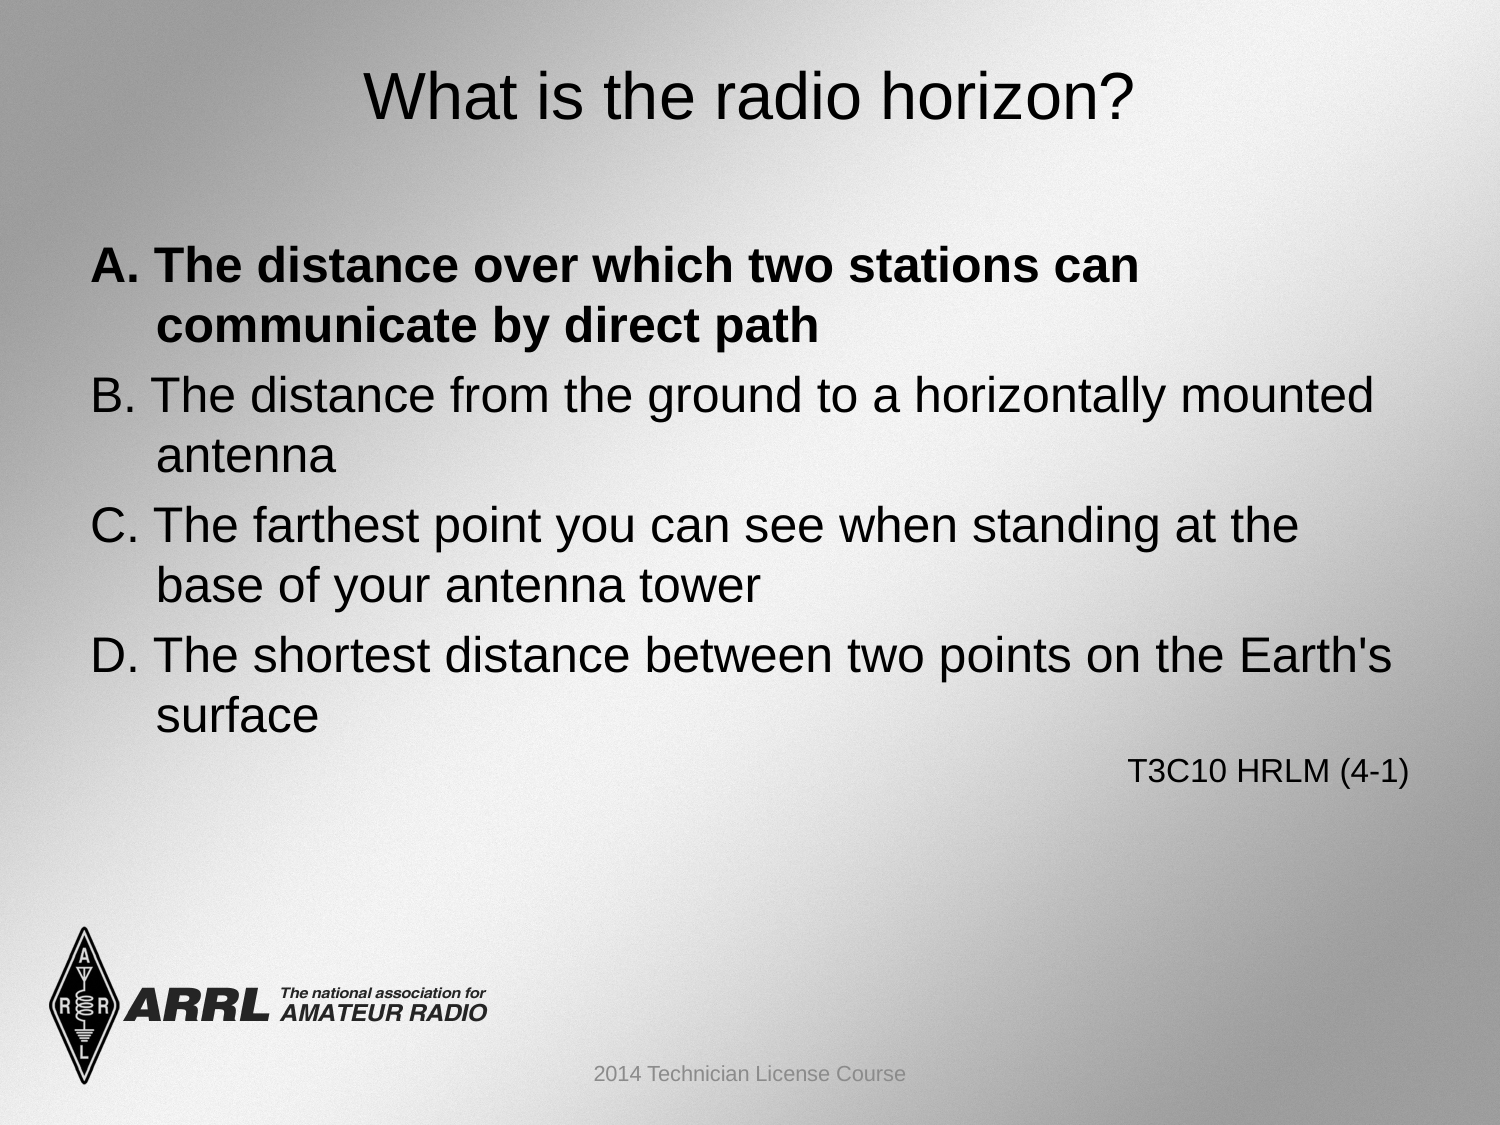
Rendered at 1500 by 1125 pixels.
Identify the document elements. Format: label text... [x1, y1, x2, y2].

footer 2014 Technician License Course [512, 1042, 988, 1103]
list A. The distance over which two stations can communicate by direct path B. The distance from the ground to a horizontally mounted antenna C. The farthest point you can see when standing at the base of your antenna tower D. The shortest distance between two points on the Earth's surface T3C10 HRLM (4-1) [75, 233, 1425, 1005]
picture [0, 0, 1500, 1125]
title What is the radio horizon? [75, 45, 1425, 233]
